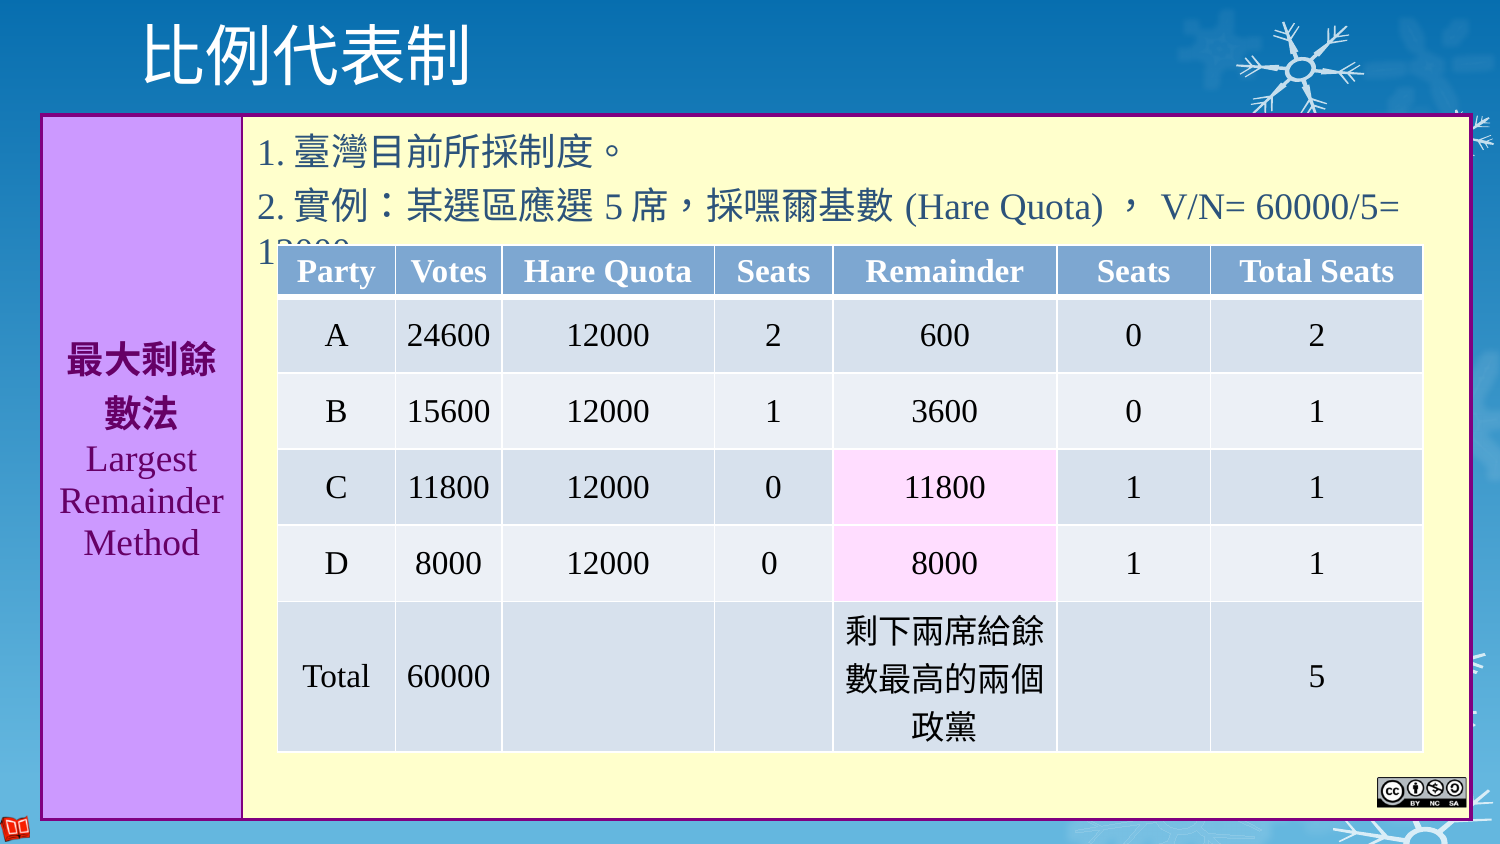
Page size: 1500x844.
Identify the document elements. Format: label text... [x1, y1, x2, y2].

table_cell 8000 [834, 526, 1056, 601]
table_cell A [278, 300, 395, 372]
table_cell 12000 [503, 450, 714, 524]
table_cell 1 [1211, 526, 1422, 601]
picture [0, 815, 30, 842]
table_cell [715, 602, 832, 751]
table_cell 1 [715, 374, 832, 448]
table_header Seats [1058, 246, 1210, 294]
table_cell Total [278, 602, 395, 751]
table_cell 11800 [834, 450, 1056, 524]
table_cell 12000 [503, 374, 714, 448]
table_header Votes [396, 246, 501, 294]
table_cell 12000 [503, 300, 714, 372]
table_header 1.臺灣目前所採制度。 2.實例：某選區應選5席，採嘿爾基數(Hare Quota)，V/N= 60000/5= 12000 [243, 117, 1469, 818]
table_cell 12000 [503, 526, 714, 601]
table_cell [1058, 602, 1210, 751]
table_cell 24600 [396, 300, 501, 372]
table_cell 0 [1058, 300, 1210, 372]
table_cell 0 [715, 526, 832, 601]
table_cell 剩下兩席給餘數最高的兩個政黨 [834, 602, 1056, 751]
table_cell 600 [834, 300, 1056, 372]
table_header Remainder [834, 246, 1056, 294]
table_header Hare Quota [503, 246, 714, 294]
table_cell 2 [1211, 300, 1422, 372]
table_cell 15600 [396, 374, 501, 448]
title 比例代表制 [123, 0, 1293, 111]
table_cell 8000 [396, 526, 501, 601]
table_header Party [278, 246, 395, 294]
table_cell D [278, 526, 395, 601]
table_header 最大剩餘數法 Largest Remainder Method [43, 117, 241, 818]
table_cell 60000 [396, 602, 501, 751]
table_cell 11800 [396, 450, 501, 524]
table_cell 1 [1058, 526, 1210, 601]
table_cell 0 [715, 450, 832, 524]
table_header Total Seats [1211, 246, 1422, 294]
table_cell 0 [1058, 374, 1210, 448]
table_cell 1 [1211, 374, 1422, 448]
table_cell 1 [1211, 450, 1422, 524]
table_cell 3600 [834, 374, 1056, 448]
picture [1375, 775, 1468, 809]
table_header Seats [715, 246, 832, 294]
table_cell 2 [715, 300, 832, 372]
table_cell C [278, 450, 395, 524]
table_cell B [278, 374, 395, 448]
table_cell [503, 602, 714, 751]
table_cell 1 [1058, 450, 1210, 524]
table_cell 5 [1211, 602, 1422, 751]
